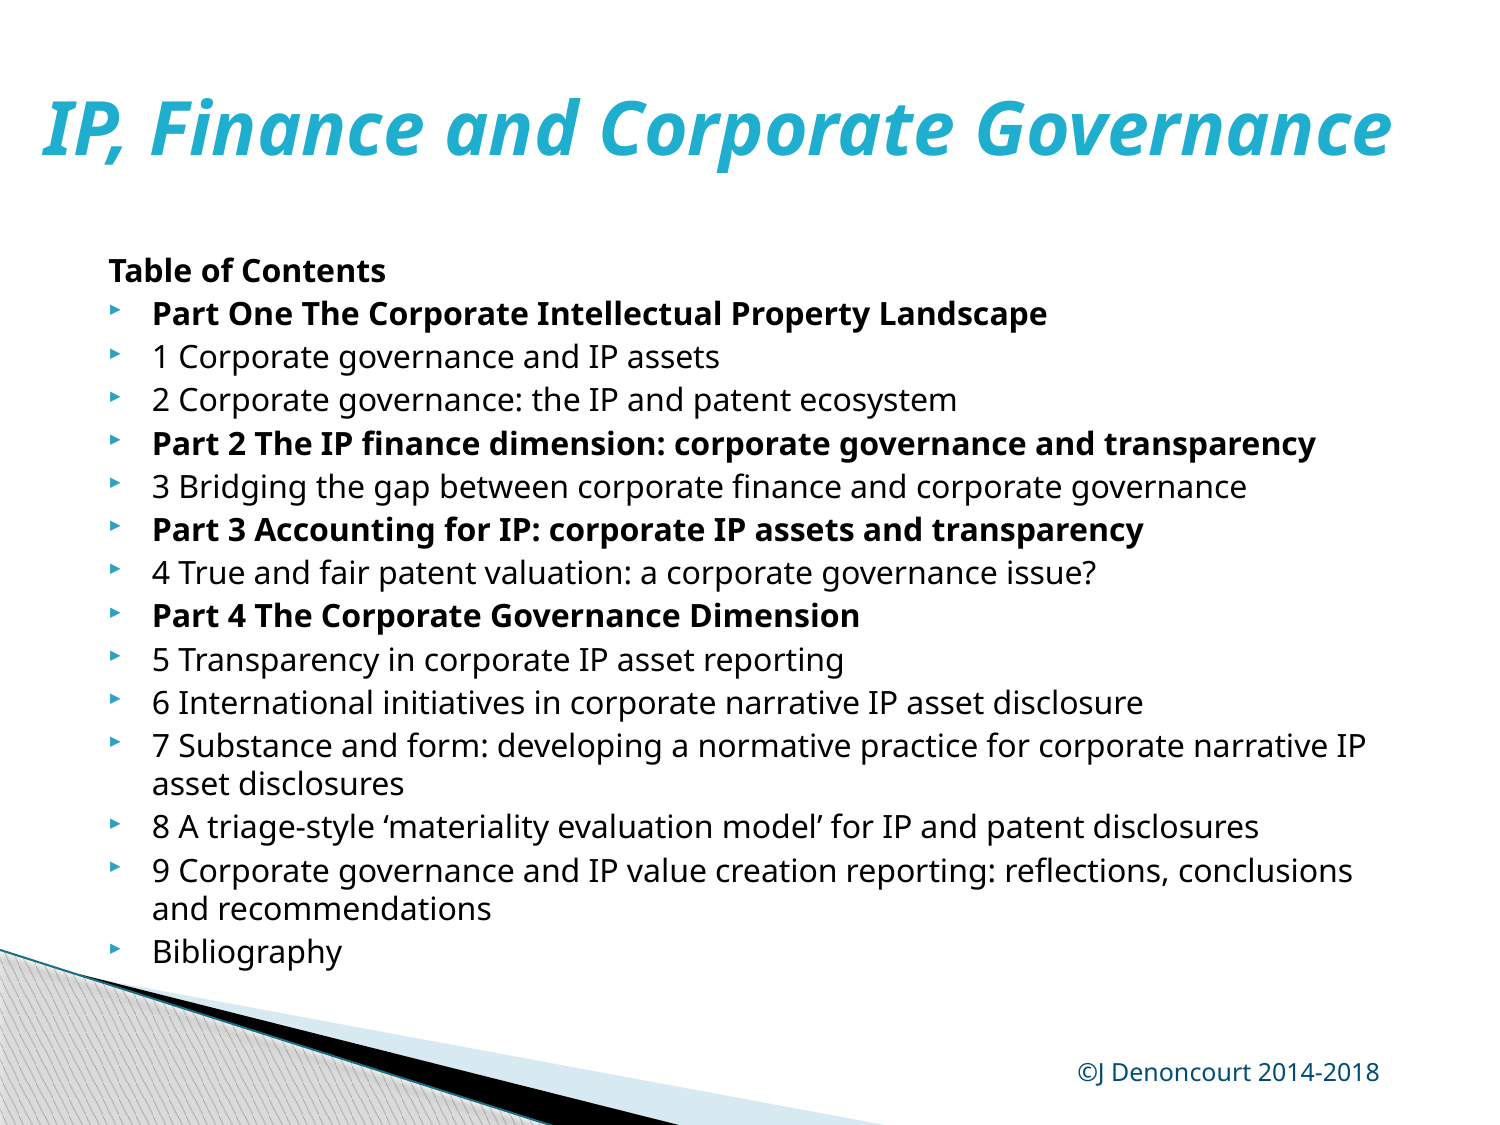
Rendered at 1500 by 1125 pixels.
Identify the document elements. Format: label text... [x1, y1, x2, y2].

title IP, Finance and Corporate Governance [29, 24, 1455, 225]
text_box ©J Denoncourt 2014-2018 [1062, 1048, 1455, 1094]
list Table of Contents Part One The Corporate Intellectual Property Landscape 1 Corporate governance and IP assets 2 Corporate governance: the IP and patent ecosystem Part 2 The IP finance dimension: corporate governance and transparency 3 Bridging the gap between corporate finance and corporate governance Part 3 Accounting for IP: corporate IP assets and transparency 4 True and fair patent valuation: a corporate governance issue? Part 4 The Corporate Governance Dimension 5 Transparency in corporate IP asset reporting 6 International initiatives in corporate narrative IP asset disclosure 7 Substance and form: developing a normative practice for corporate narrative IP asset disclosures 8 A triage-style ‘materiality evaluation model’ for IP and patent disclosures 9 Corporate governance and IP value creation reporting: reflections, conclusions and recommendations Bibliography [75, 243, 1425, 986]
